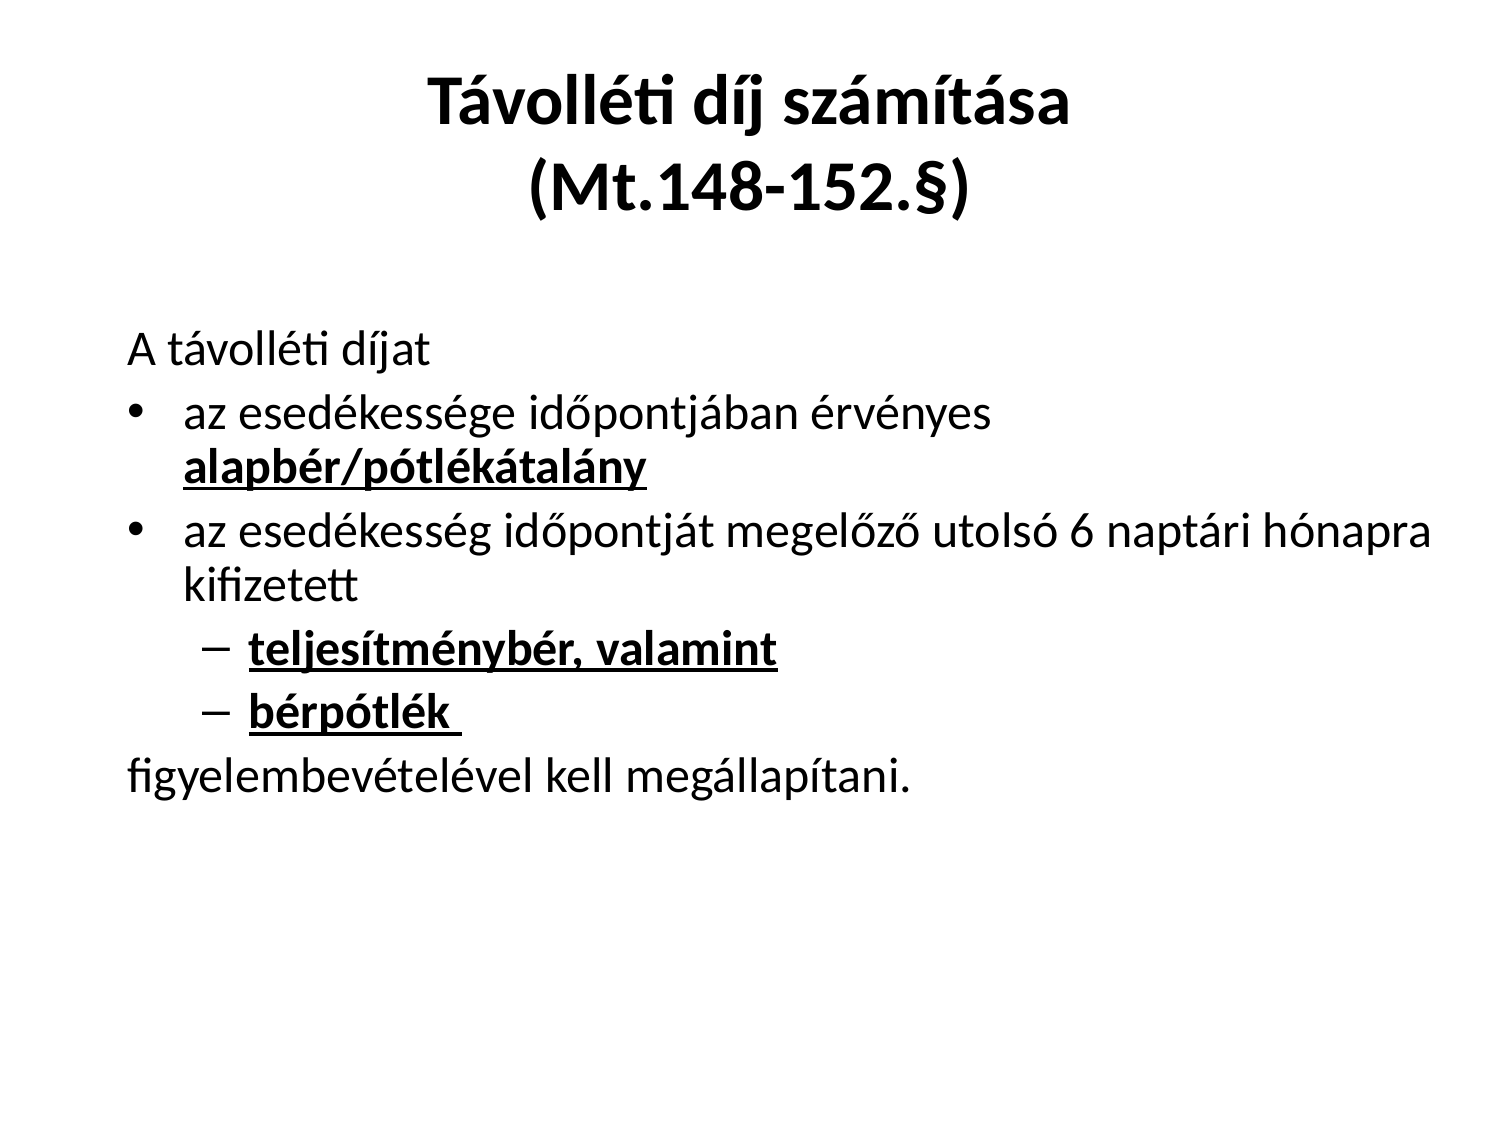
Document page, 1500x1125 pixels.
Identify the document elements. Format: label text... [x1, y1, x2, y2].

list A távolléti díjat az esedékessége időpontjában érvényes alapbér/pótlékátalány az esedékesség időpontját megelőző utolsó 6 naptári hónapra kifizetett teljesítménybér, valamint bérpótlék figyelembevételével kell megállapítani. [112, 314, 1463, 1057]
title Távolléti díj számítása (Mt.148-152.§) [75, 45, 1425, 233]
